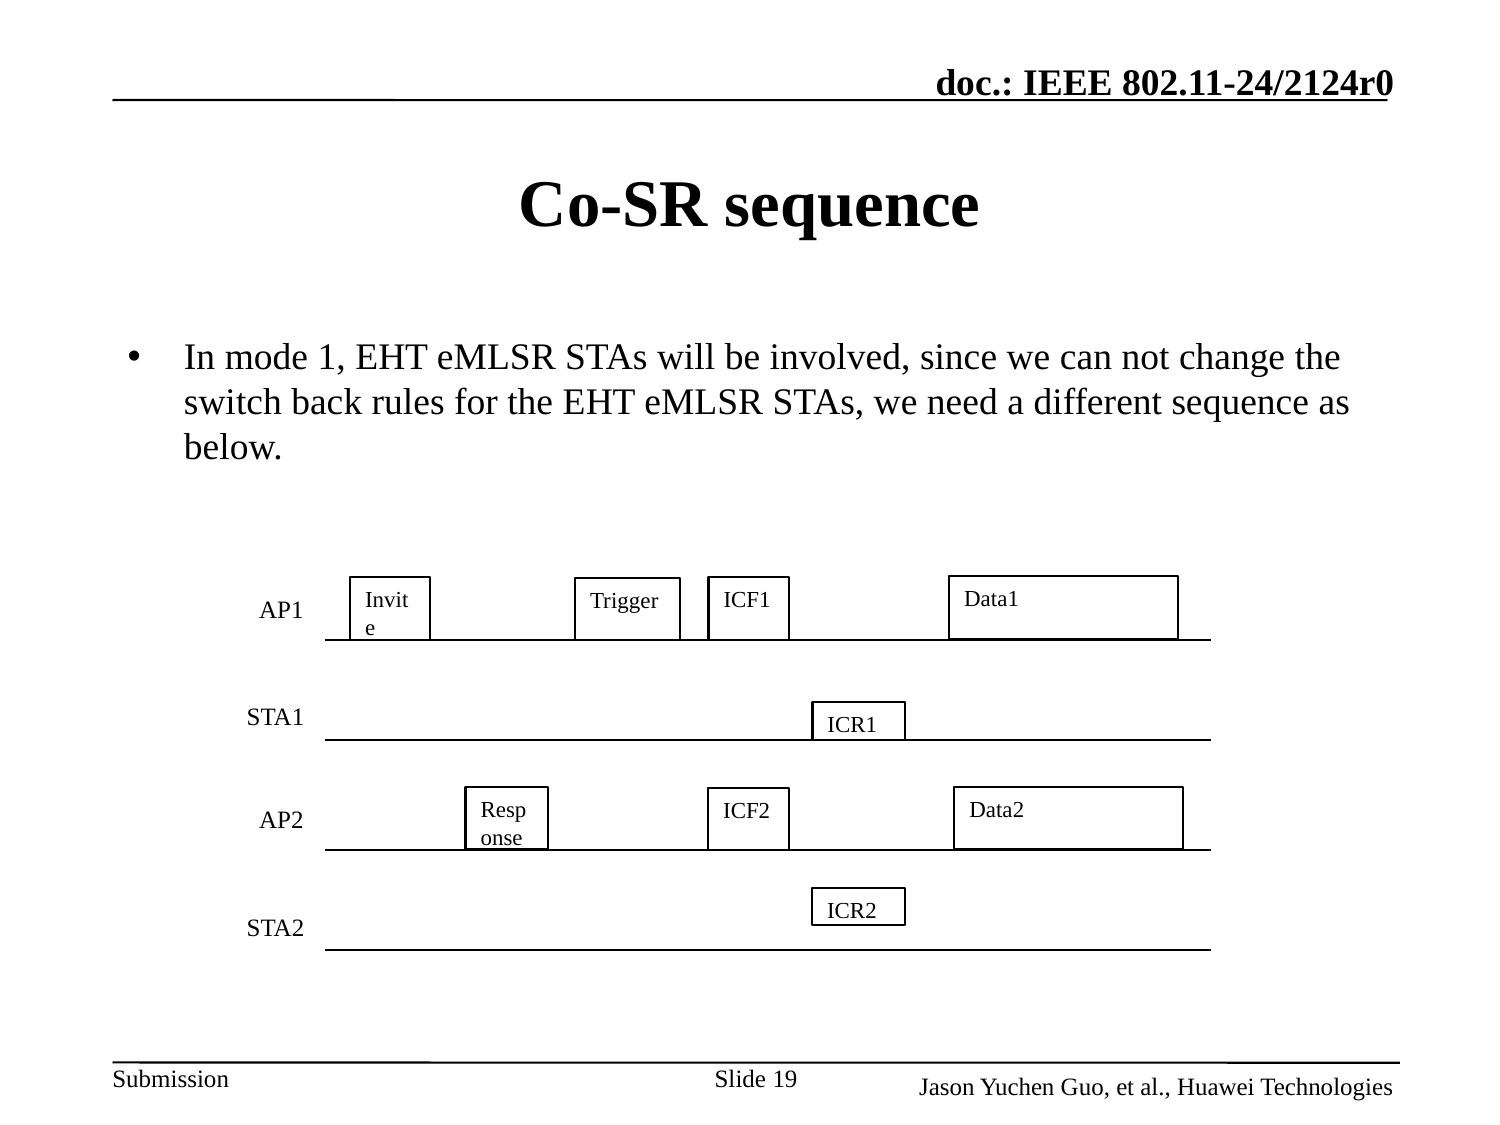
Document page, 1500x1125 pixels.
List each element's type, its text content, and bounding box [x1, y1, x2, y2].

list In mode 1, EHT eMLSR STAs will be involved, since we can not change the switch back rules for the EHT eMLSR STAs, we need a different sequence as below. [112, 324, 1388, 513]
text_box Response [465, 787, 548, 849]
text_box ICF1 [708, 577, 789, 638]
text_box STA2 [231, 903, 325, 949]
text_box STA1 [231, 693, 325, 739]
text_box ICF2 [708, 787, 789, 849]
text_box Data2 [954, 786, 1184, 849]
text_box ICR2 [812, 888, 906, 925]
text_box ICR1 [812, 701, 906, 738]
text_box Invite [349, 577, 431, 638]
text_box Data1 [949, 576, 1178, 638]
title Co-SR sequence [112, 112, 1388, 288]
text_box AP2 [244, 796, 325, 841]
text_box Trigger [575, 577, 680, 638]
text_box AP1 [244, 585, 325, 631]
slide_number Slide 19 [712, 1061, 800, 1123]
